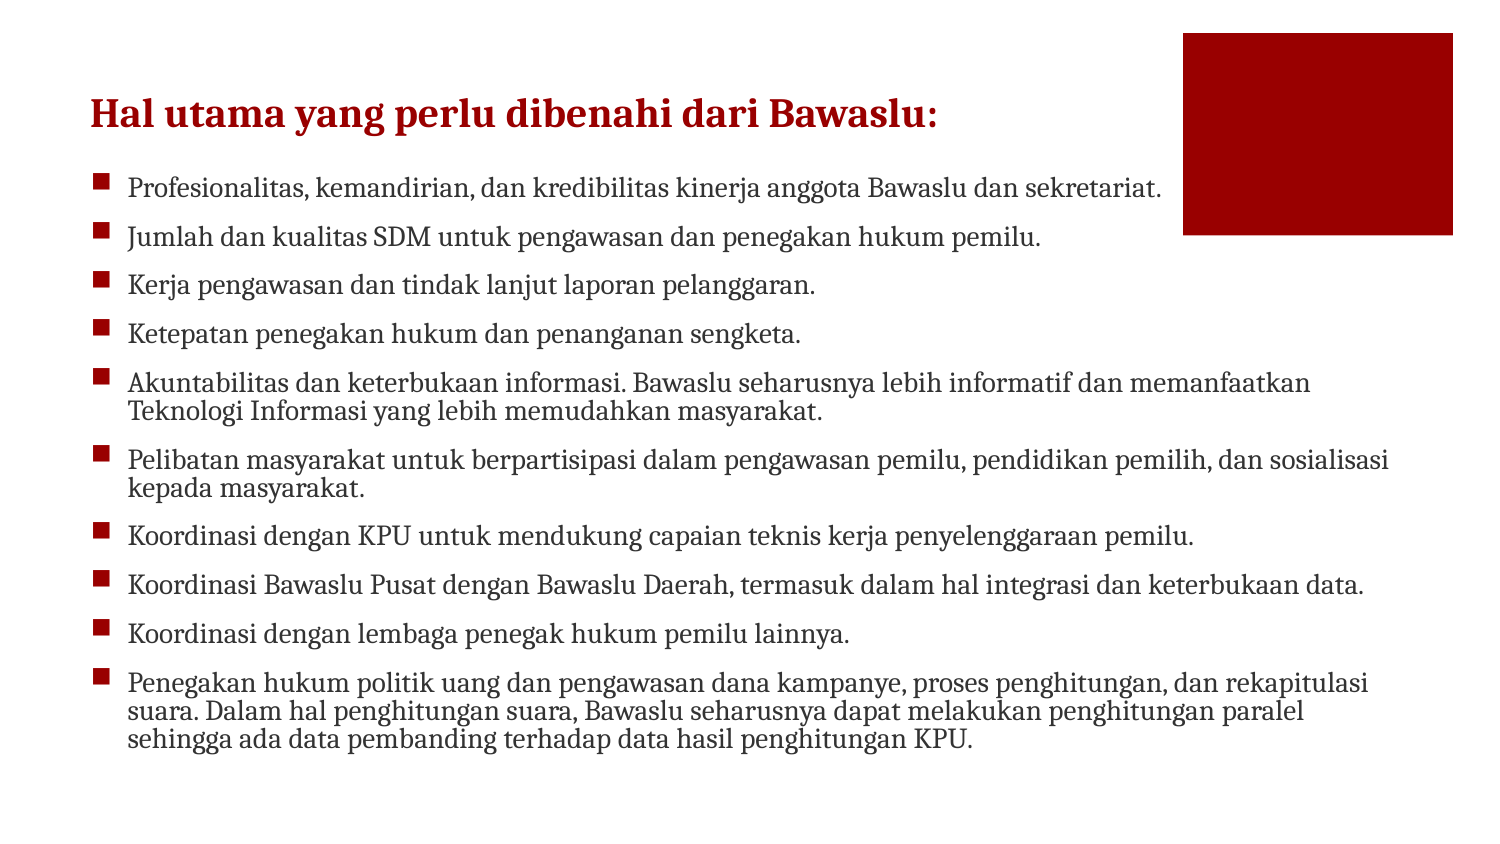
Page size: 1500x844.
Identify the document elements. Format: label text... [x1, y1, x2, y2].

list Profesionalitas, kemandirian, dan kredibilitas kinerja anggota Bawaslu dan sekretariat. Jumlah dan kualitas SDM untuk pengawasan dan penegakan hukum pemilu. Kerja pengawasan dan tindak lanjut laporan pelanggaran. Ketepatan penegakan hukum dan penanganan sengketa. Akuntabilitas dan keterbukaan informasi. Bawaslu seharusnya lebih informatif dan memanfaatkan Teknologi Informasi yang lebih memudahkan masyarakat. Pelibatan masyarakat untuk berpartisipasi dalam pengawasan pemilu, pendidikan pemilih, dan sosialisasi kepada masyarakat. Koordinasi dengan KPU untuk mendukung capaian teknis kerja penyelenggaraan pemilu. Koordinasi Bawaslu Pusat dengan Bawaslu Daerah, termasuk dalam hal integrasi dan keterbukaan data. Koordinasi dengan lembaga penegak hukum pemilu lainnya. Penegakan hukum politik uang dan pengawasan dana kampanye, proses penghitungan, dan rekapitulasi suara. Dalam hal penghitungan suara, Bawaslu seharusnya dapat melakukan penghitungan paralel sehingga ada data pembanding terhadap data hasil penghitungan KPU. [75, 167, 1422, 754]
title Hal utama yang perlu dibenahi dari Bawaslu: [75, 32, 1143, 144]
